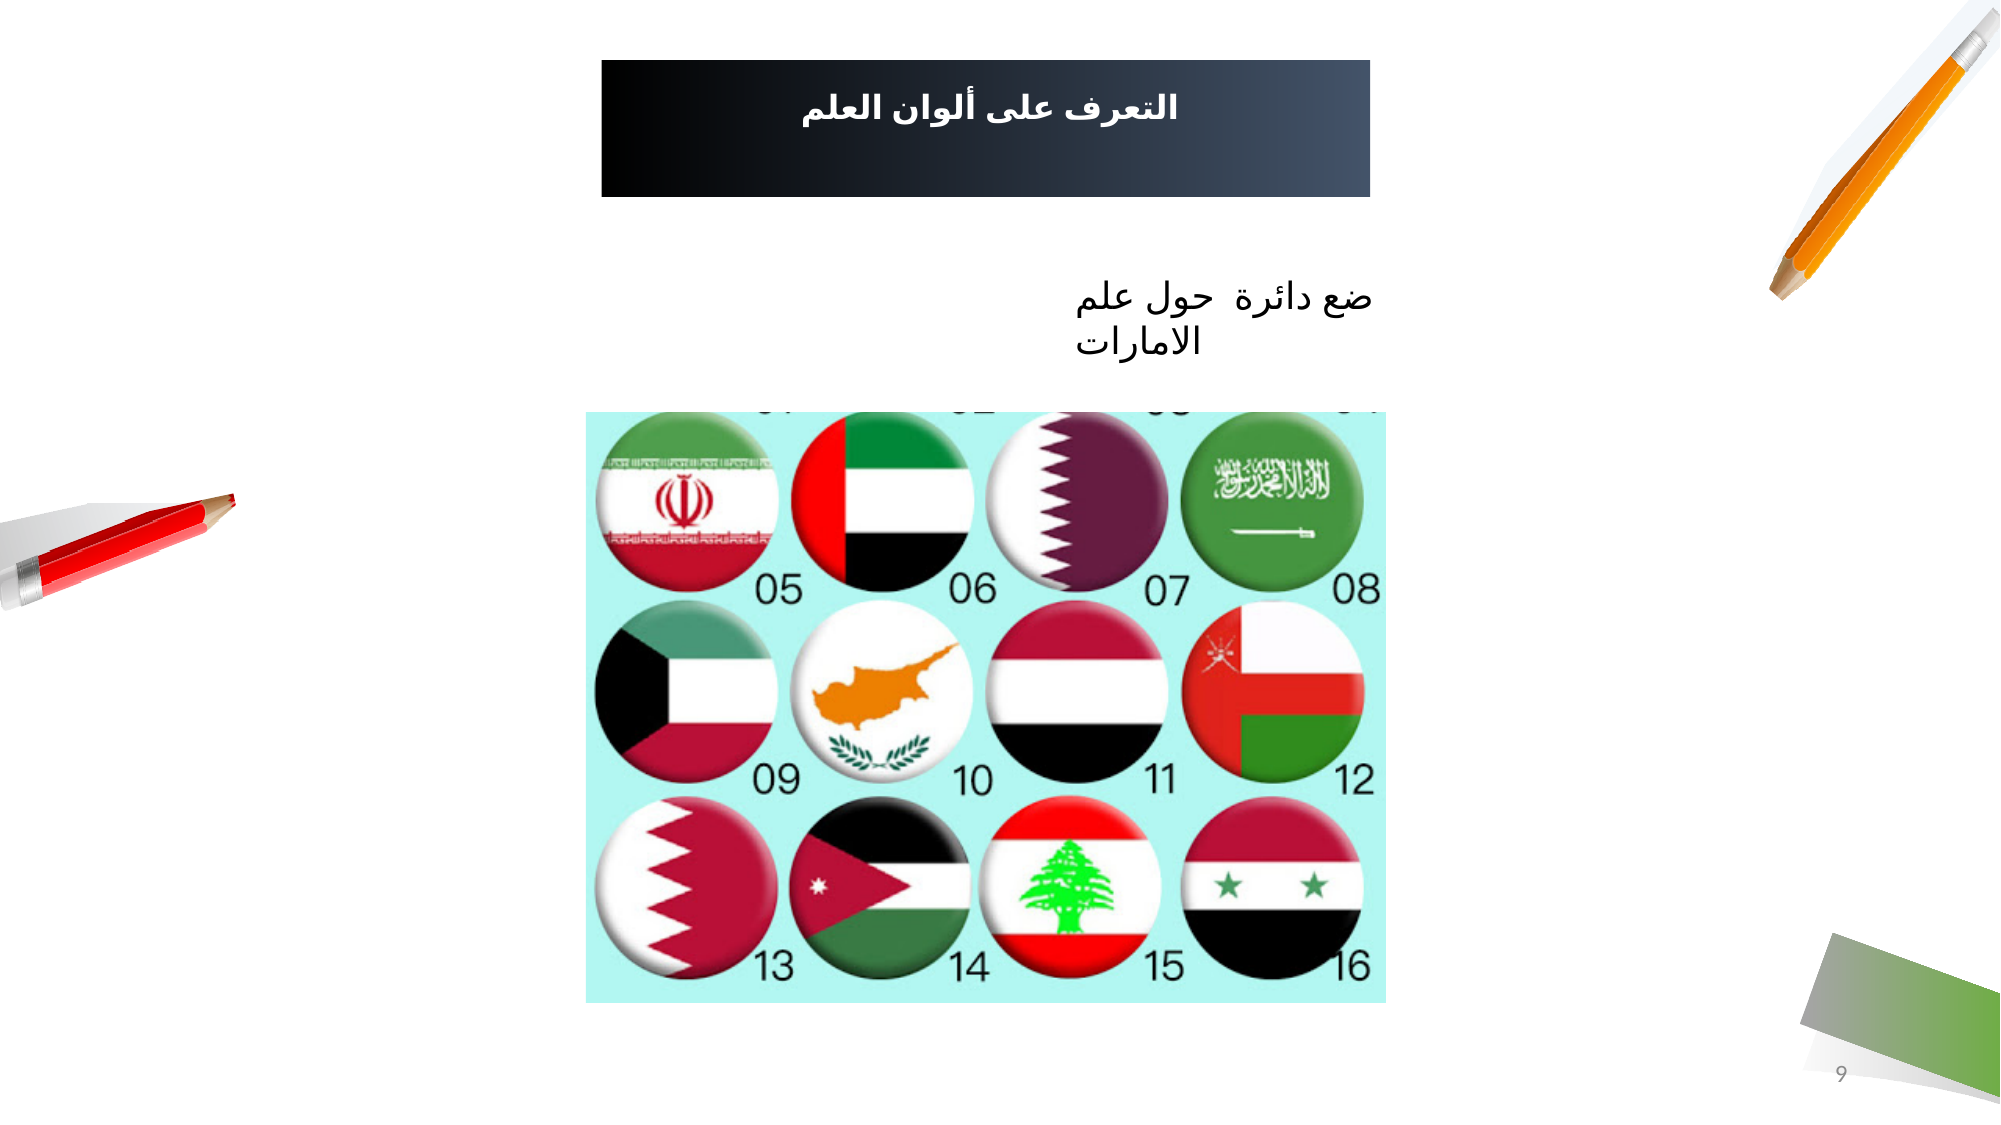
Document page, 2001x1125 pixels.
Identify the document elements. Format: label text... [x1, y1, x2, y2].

picture [1755, 0, 2000, 322]
picture [585, 412, 1386, 1003]
text_box ضع دائرة حول علم الامارات [1060, 264, 1469, 370]
title التعرف على ألوان العلم [601, 60, 1371, 197]
picture [0, 493, 248, 613]
slide_number 9 [1412, 1042, 1863, 1103]
